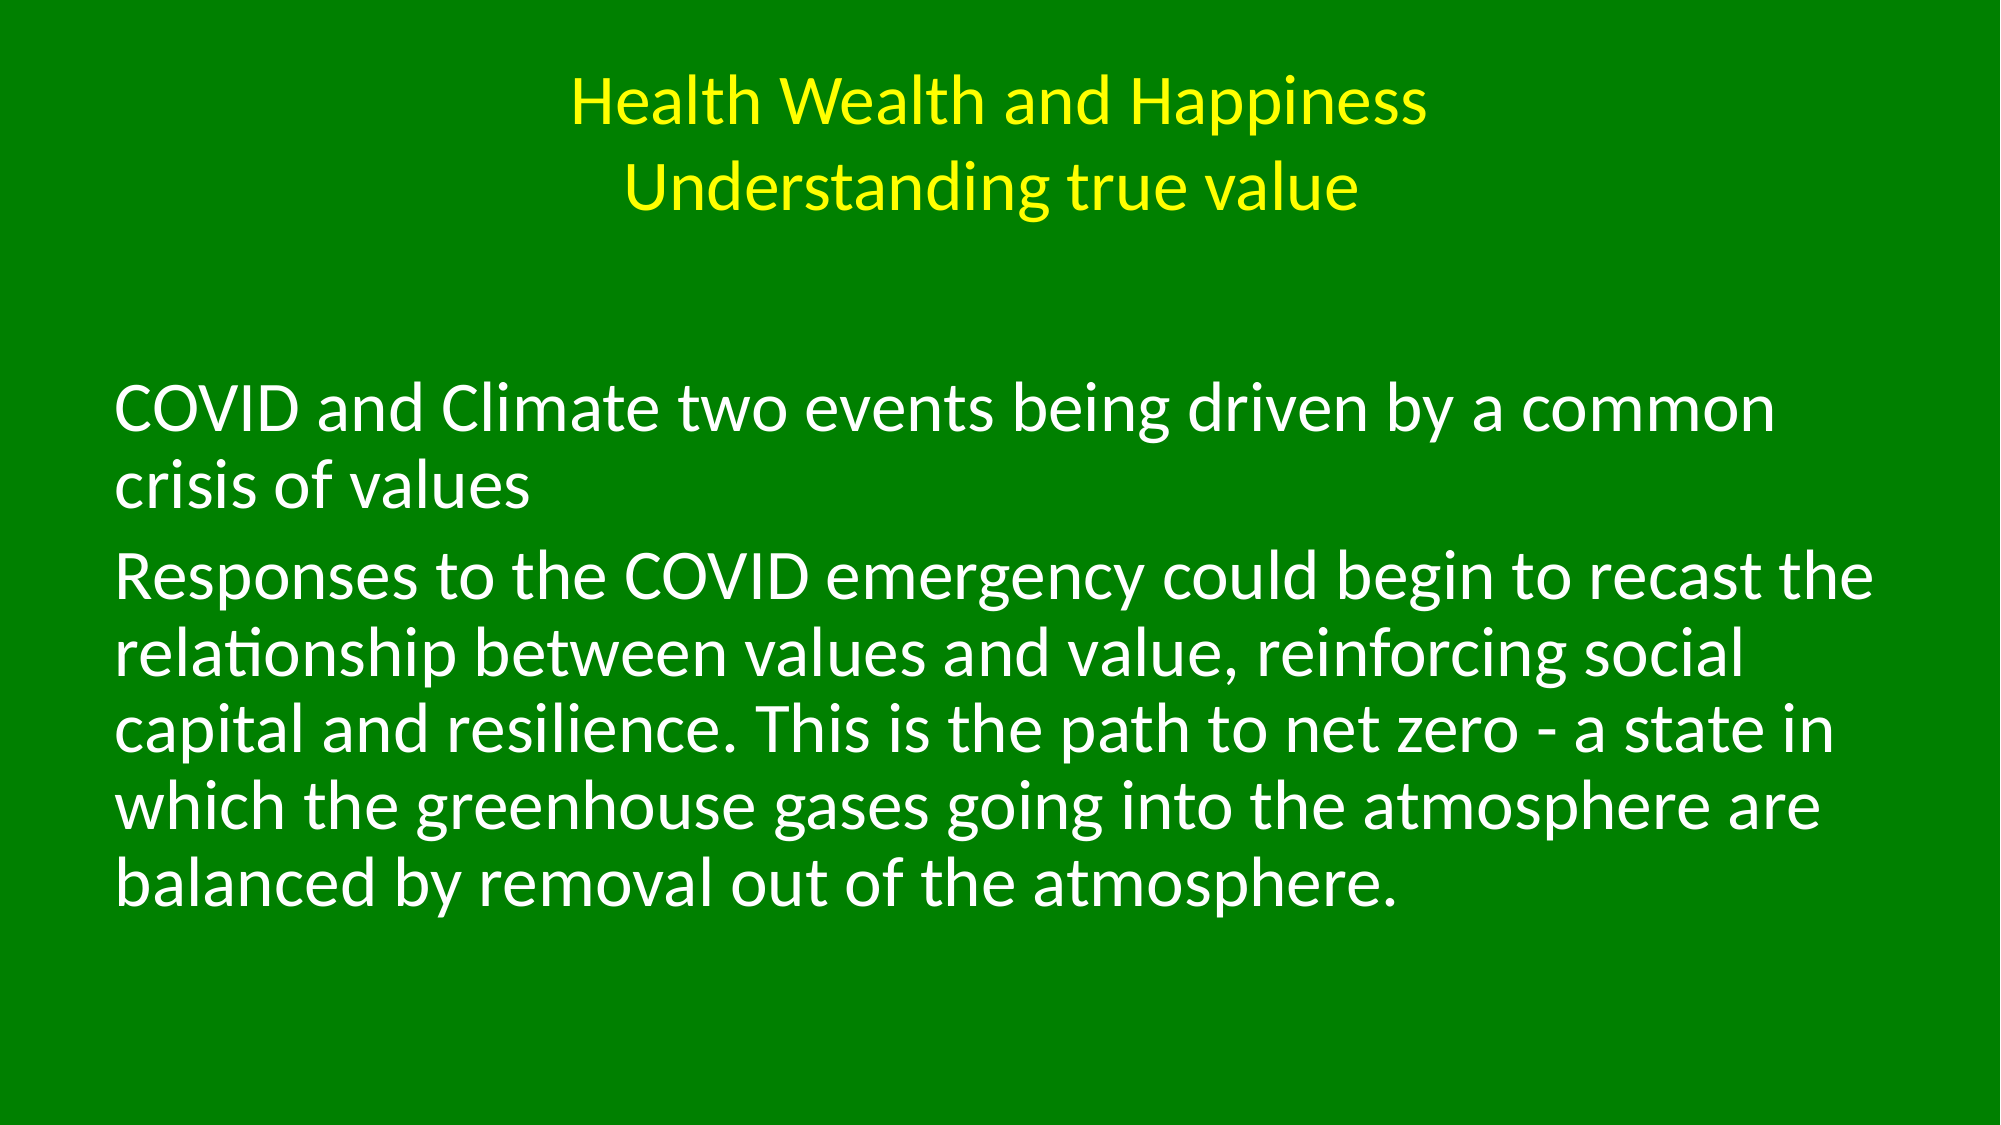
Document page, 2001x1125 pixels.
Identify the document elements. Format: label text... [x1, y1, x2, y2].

title Health Wealth and Happiness Understanding true value [99, 45, 1900, 233]
list COVID and Climate two events being driven by a common crisis of values Responses to the COVID emergency could begin to recast the relationship between values and value, reinforcing social capital and resilience. This is the path to net zero - a state in which the greenhouse gases going into the atmosphere are balanced by removal out of the atmosphere. [99, 262, 1900, 1005]
